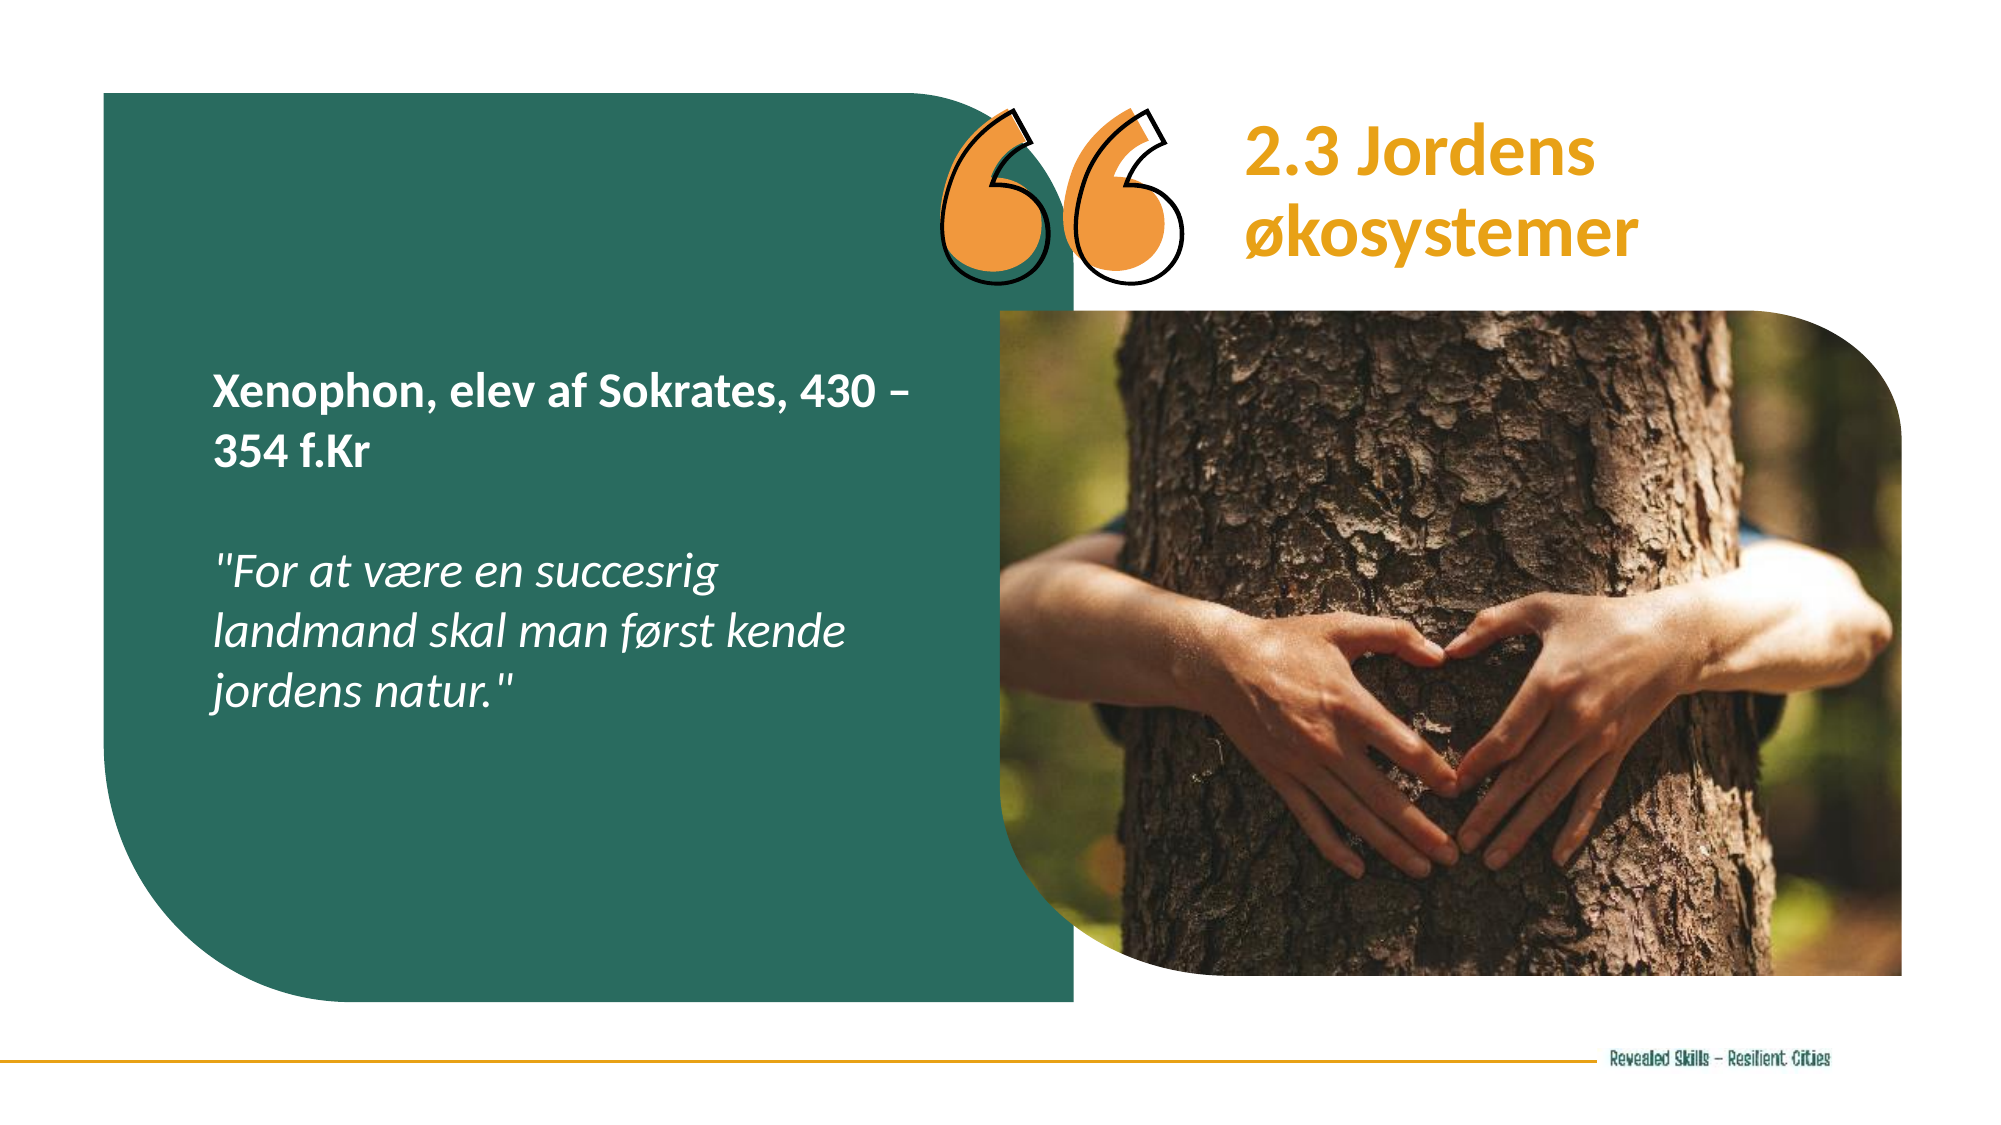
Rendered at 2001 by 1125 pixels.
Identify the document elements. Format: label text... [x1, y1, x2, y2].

list Xenophon, elev af Sokrates, 430 – 354 f.Kr "For at være en succesrig landmand skal man først kende jordens natur." [198, 161, 941, 974]
picture [1597, 1048, 1833, 1074]
text_box 2.3 Jordens økosystemer [1229, 103, 1887, 236]
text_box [940, 107, 1185, 286]
picture [999, 310, 1902, 976]
